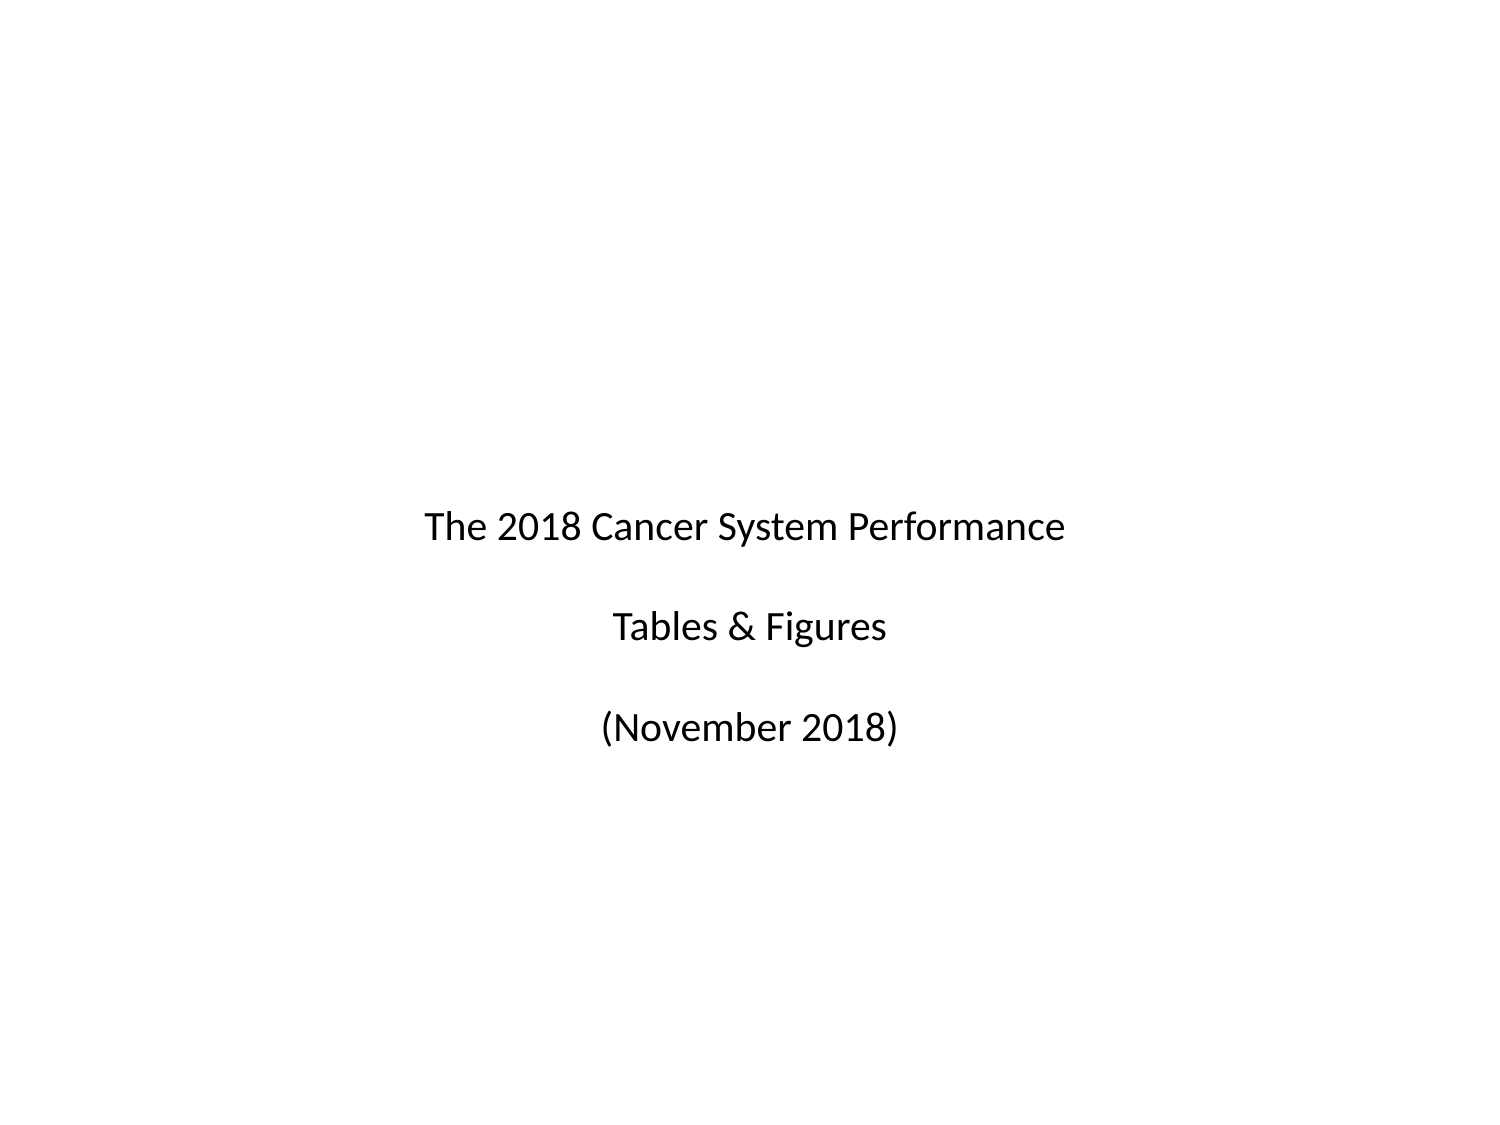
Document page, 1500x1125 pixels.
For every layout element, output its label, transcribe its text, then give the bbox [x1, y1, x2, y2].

text_box The 2018 Cancer System Performance Tables & Figures (November 2018) [76, 491, 1424, 757]
